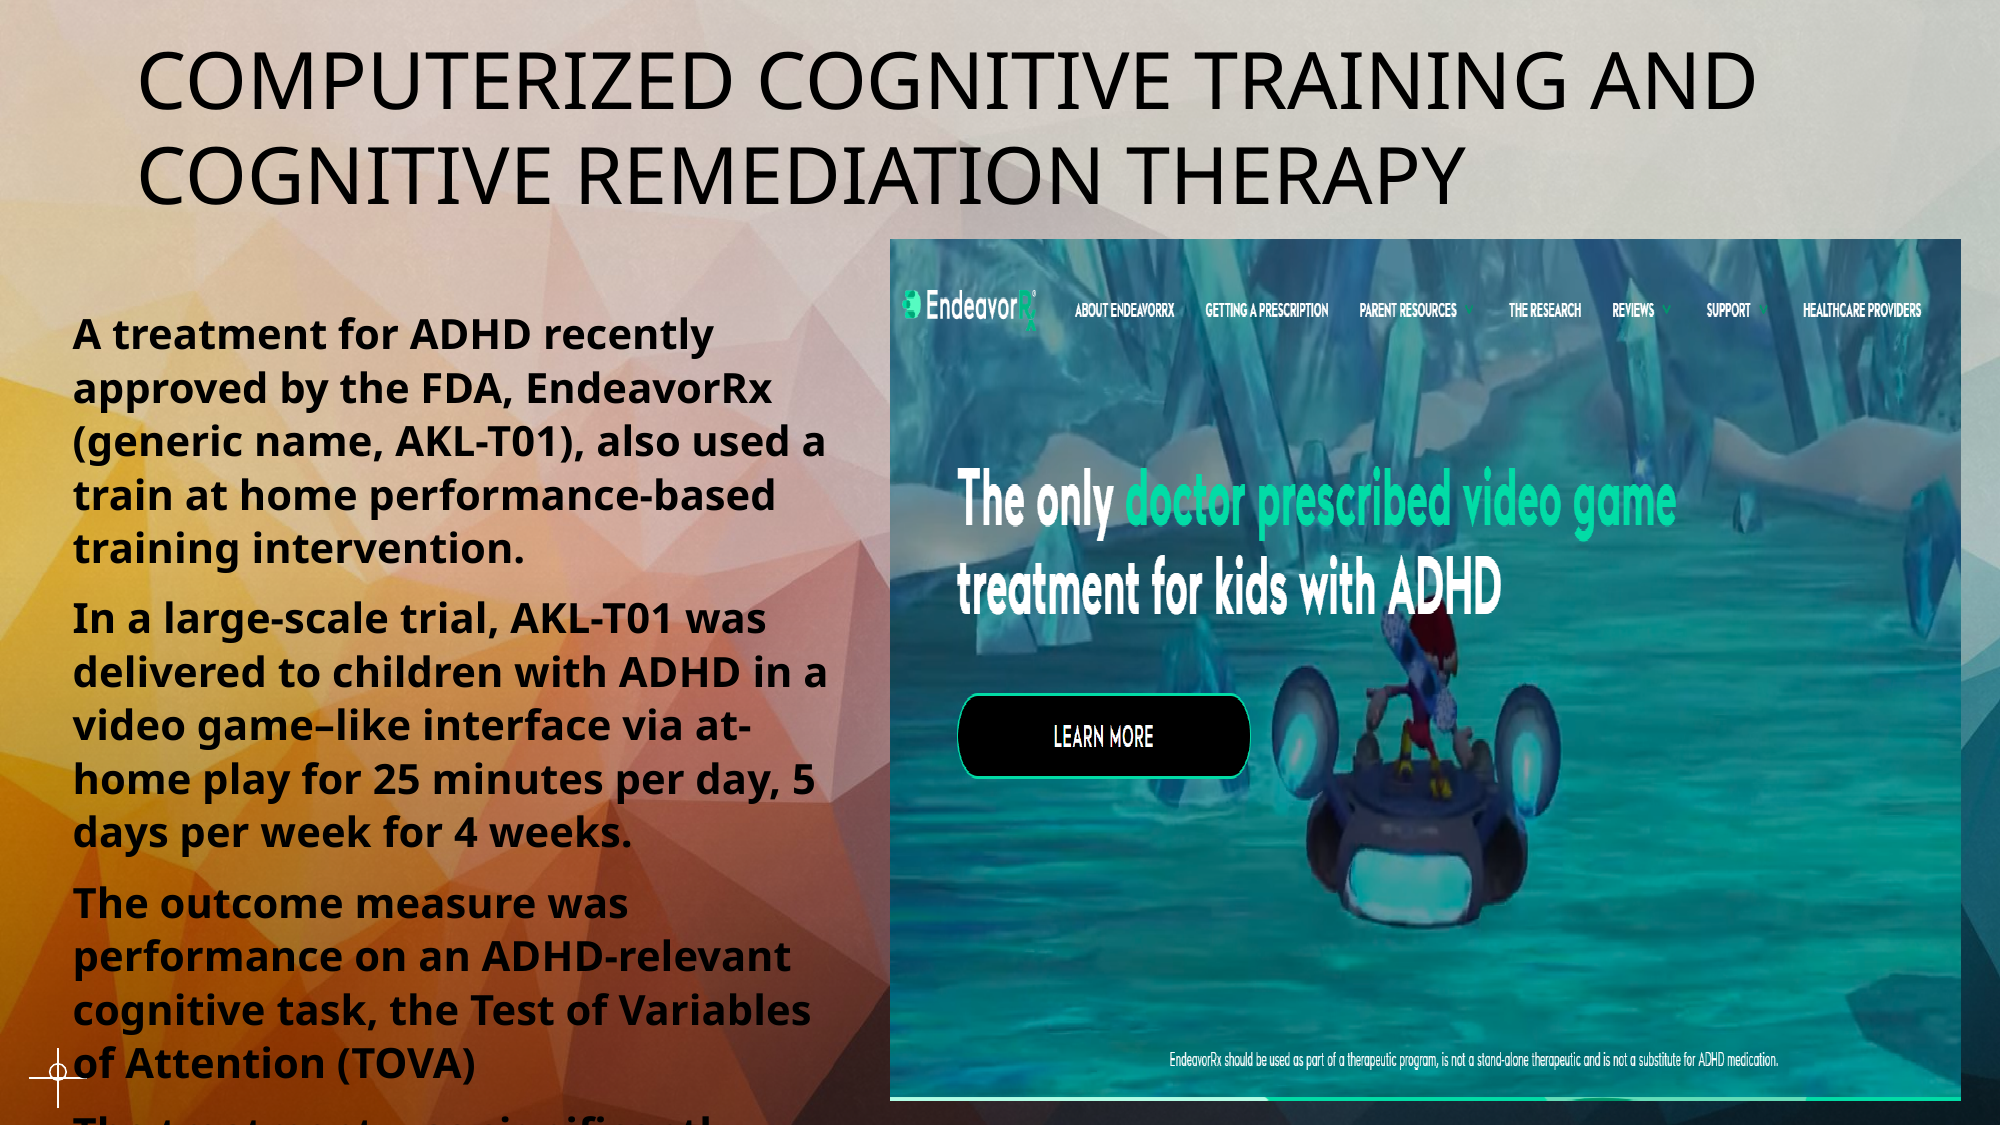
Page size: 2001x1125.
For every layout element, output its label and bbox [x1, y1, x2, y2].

picture [0, 0, 2000, 1125]
text_box [28, 1047, 88, 1109]
